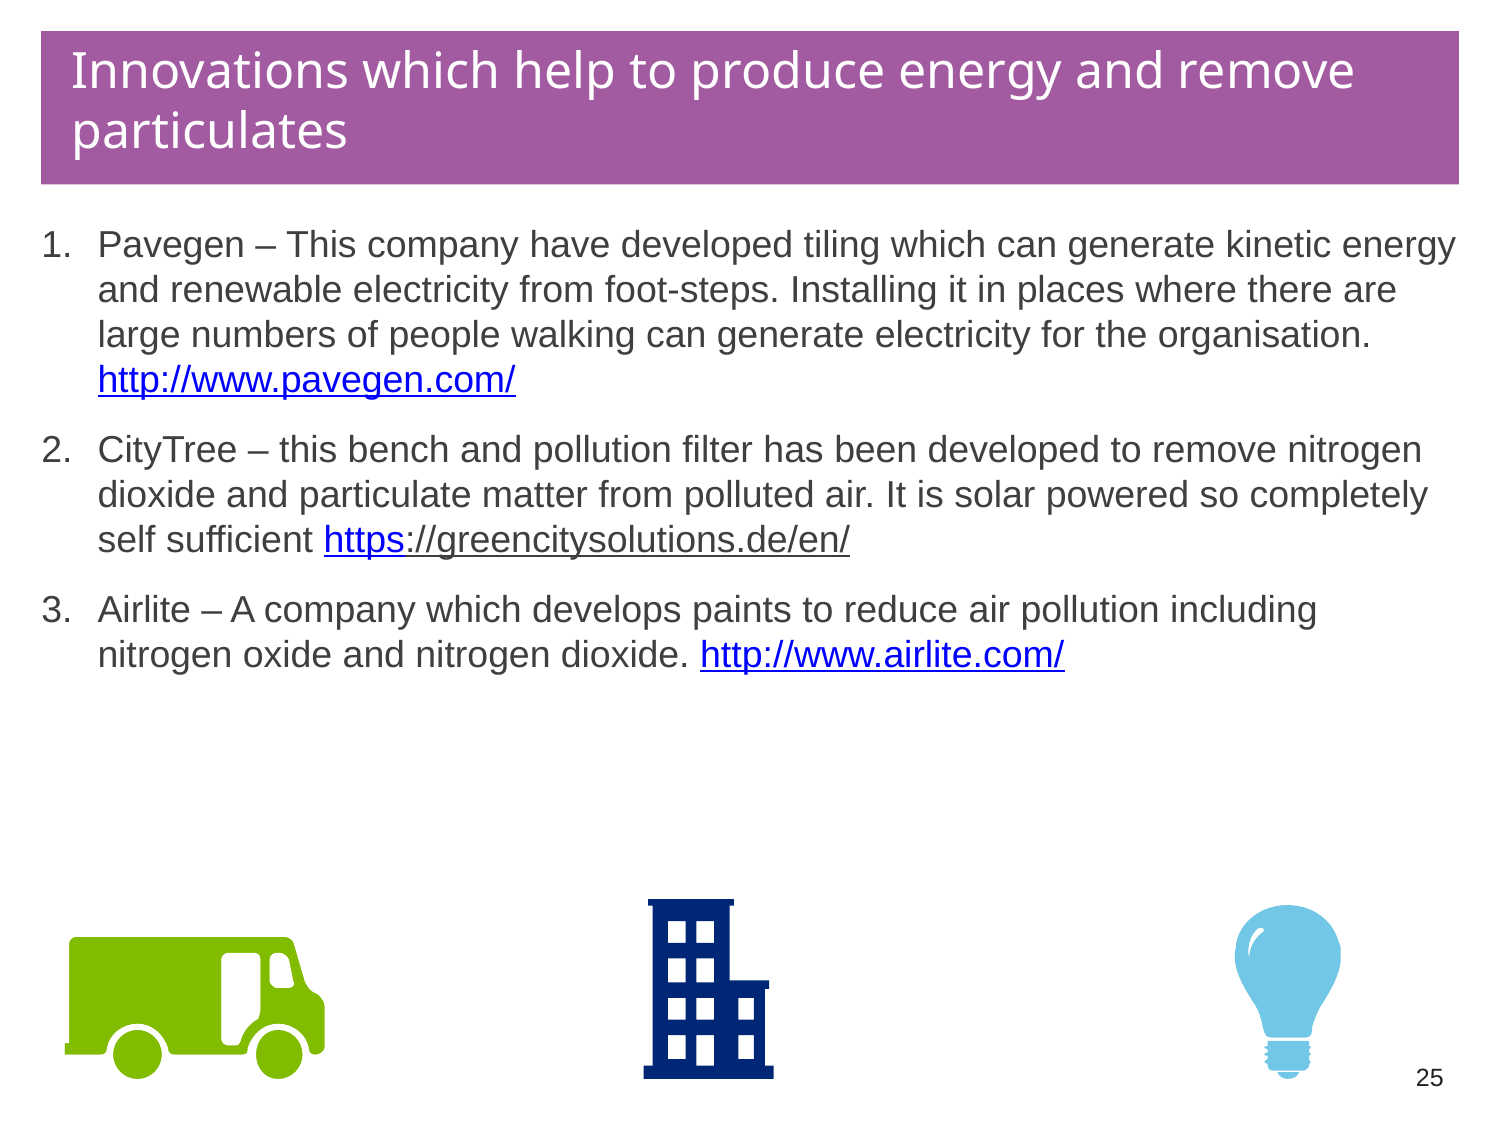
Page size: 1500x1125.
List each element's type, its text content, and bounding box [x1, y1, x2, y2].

title Innovations which help to produce energy and remove particulates [41, 31, 1459, 185]
picture [643, 898, 774, 1080]
picture [64, 936, 325, 1080]
list Pavegen – This company have developed tiling which can generate kinetic energy and renewable electricity from foot-steps. Installing it in places where there are large numbers of people walking can generate electricity for the organisation. http://www.pavegen.com/ CityTree – this bench and pollution filter has been developed to remove nitrogen dioxide and particulate matter from polluted air. It is solar powered so completely self sufficient https://greencitysolutions.de/en/ Airlite – A company which develops paints to reduce air pollution including nitrogen oxide and nitrogen dioxide. http://www.airlite.com/ [41, 220, 1459, 1035]
slide_number 25 [1108, 1046, 1459, 1107]
picture [1233, 905, 1341, 1080]
